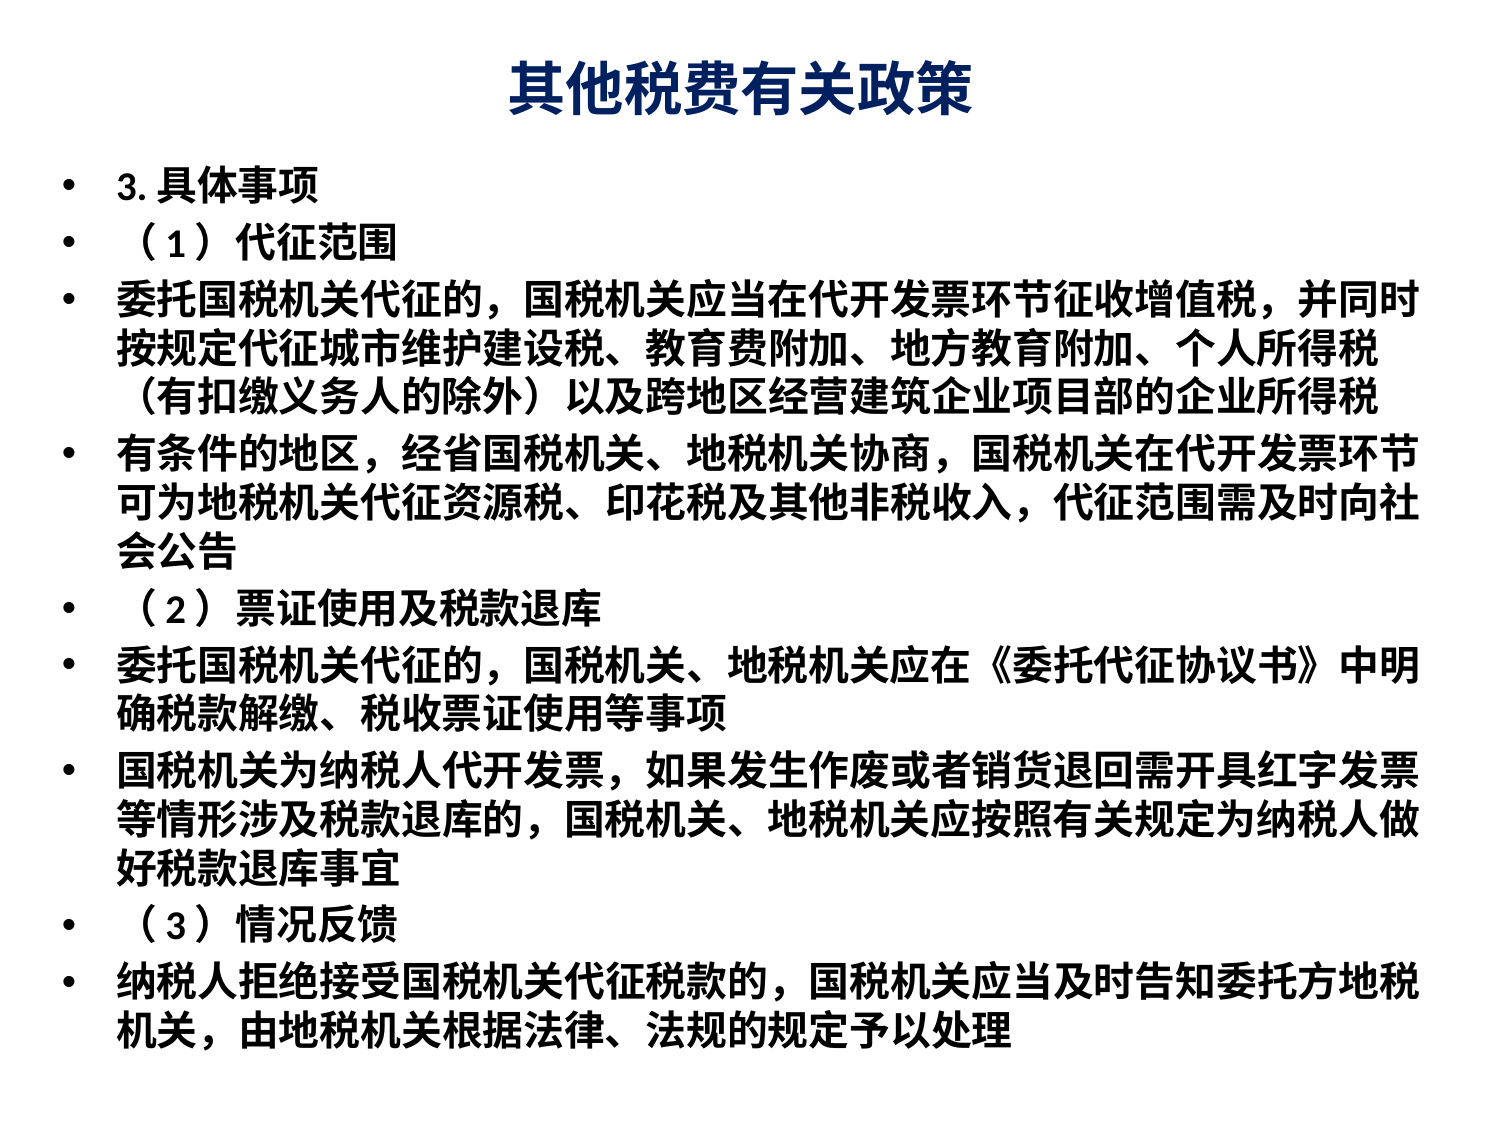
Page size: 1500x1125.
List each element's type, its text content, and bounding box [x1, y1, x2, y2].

list 3.具体事项 （1）代征范围 委托国税机关代征的，国税机关应当在代开发票环节征收增值税，并同时按规定代征城市维护建设税、教育费附加、地方教育附加、个人所得税（有扣缴义务人的除外）以及跨地区经营建筑企业项目部的企业所得税 有条件的地区，经省国税机关、地税机关协商，国税机关在代开发票环节可为地税机关代征资源税、印花税及其他非税收入，代征范围需及时向社会公告 （2）票证使用及税款退库 委托国税机关代征的，国税机关、地税机关应在《委托代征协议书》中明确税款解缴、税收票证使用等事项 国税机关为纳税人代开发票，如果发生作废或者销货退回需开具红字发票等情形涉及税款退库的，国税机关、地税机关应按照有关规定为纳税人做好税款退库事宜 （3）情况反馈 纳税人拒绝接受国税机关代征税款的，国税机关应当及时告知委托方地税机关，由地税机关根据法律、法规的规定予以处理 [46, 152, 1465, 1079]
title 其他税费有关政策 [75, 45, 1407, 129]
